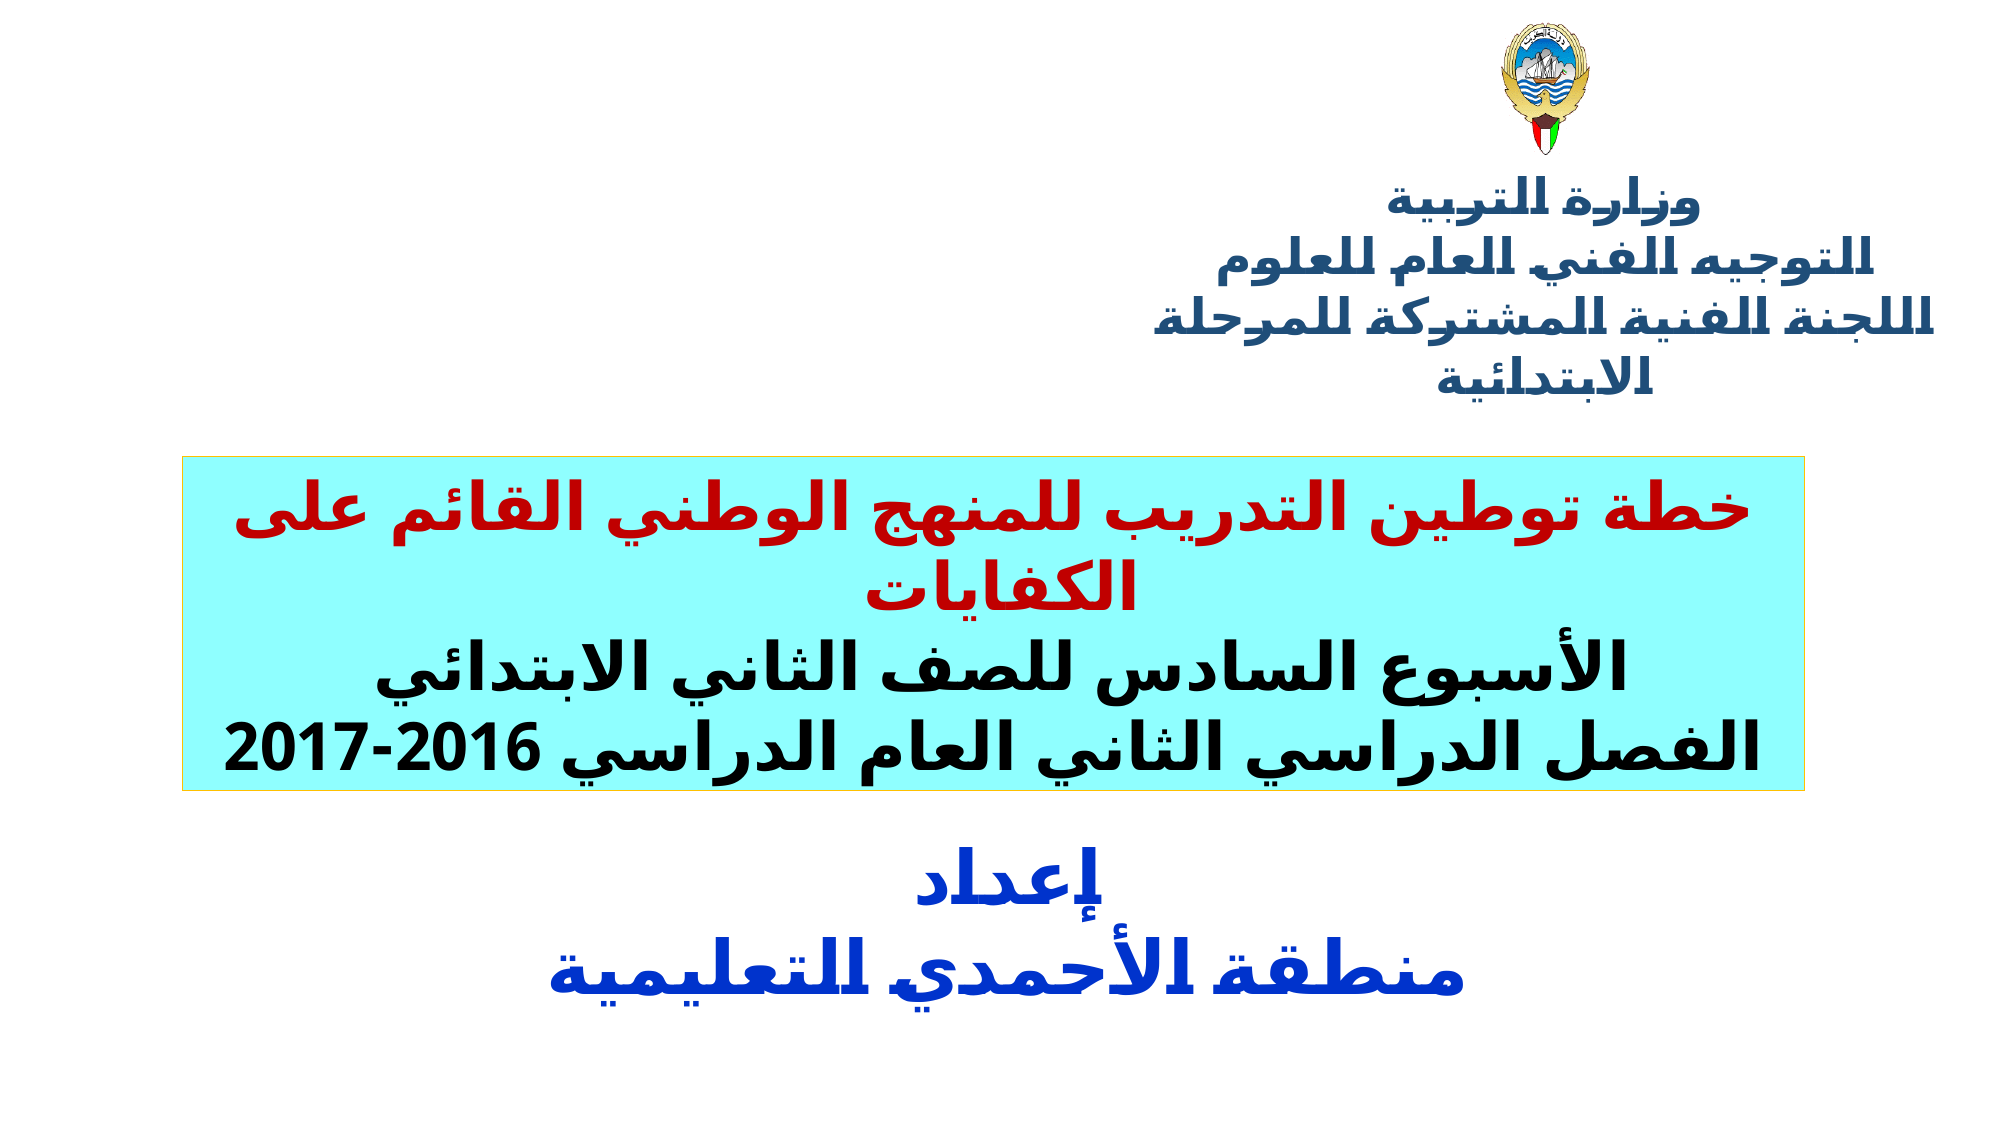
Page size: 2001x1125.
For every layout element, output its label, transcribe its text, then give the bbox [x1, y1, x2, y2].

text_box إعداد منطقة الأحمدي التعليمية [480, 822, 1536, 1018]
text_box خطة توطين التدريب للمنهج الوطني القائم على الكفايات الأسبوع السادس للصف الثاني الابتدائي الفصل الدراسي الثاني العام الدراسي 2016-2017 [182, 456, 1805, 791]
picture [1499, 20, 1591, 157]
text_box وزارة التربية التوجيه الفني العام للعلوم اللجنة الفنية المشتركة للمرحلة الابتدائية [1094, 156, 1996, 412]
